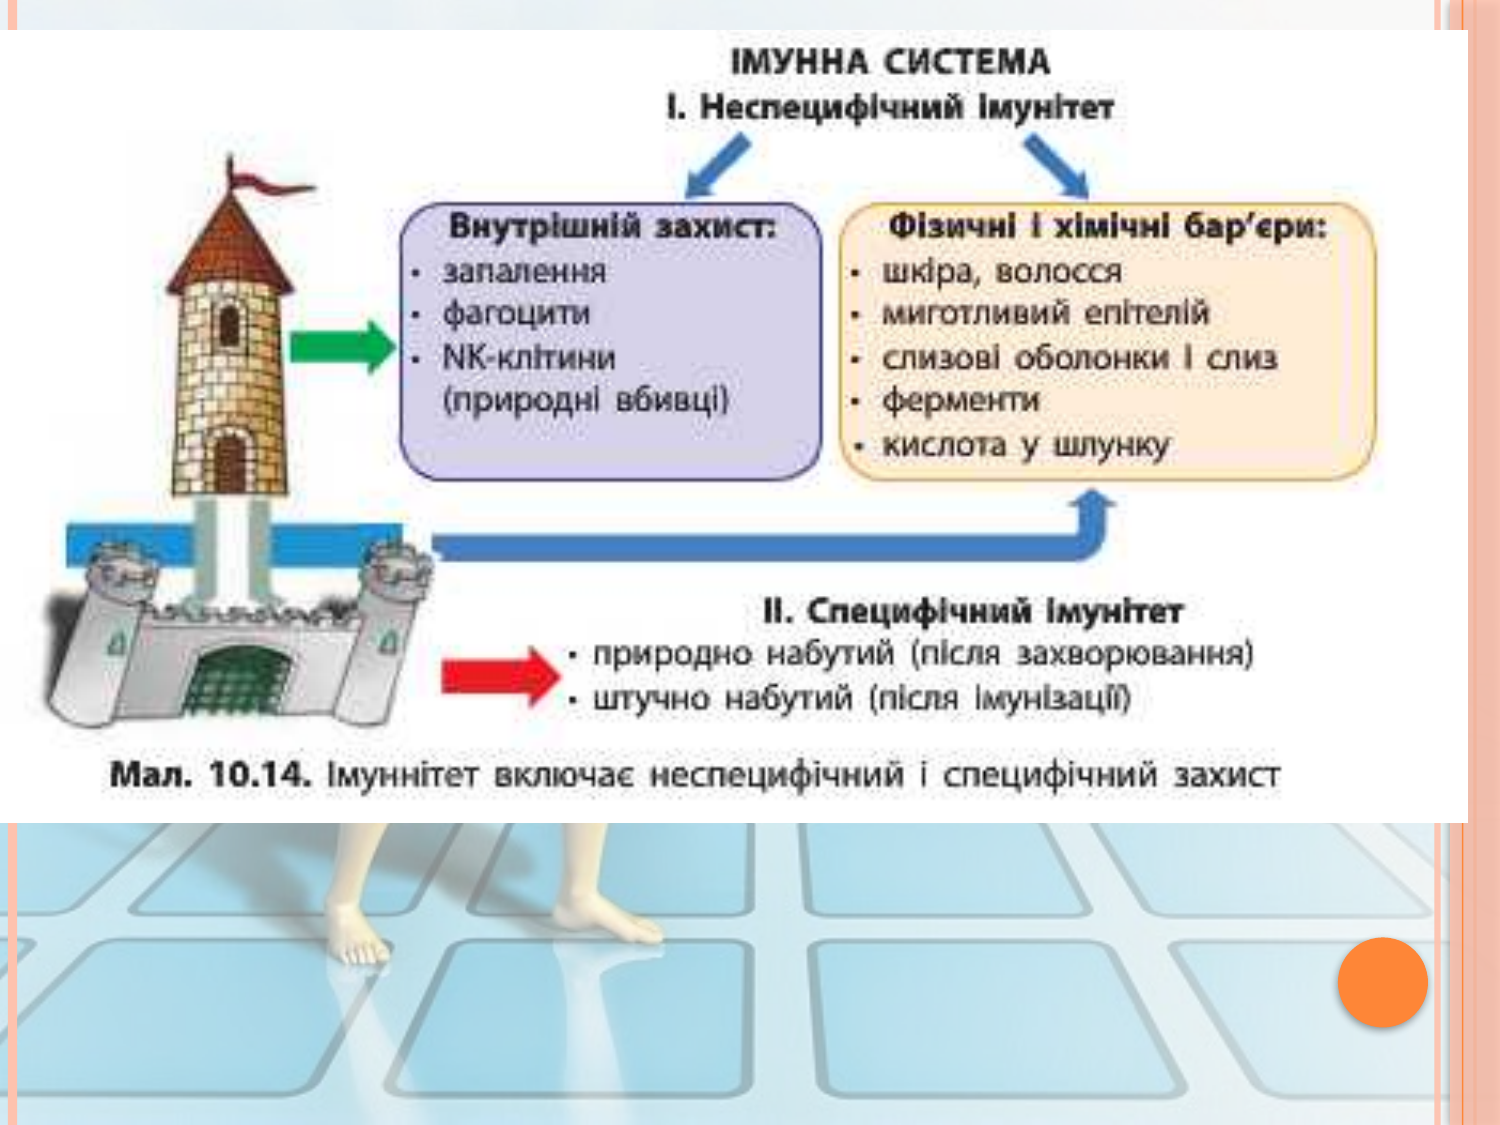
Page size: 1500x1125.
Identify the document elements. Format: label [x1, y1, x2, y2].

picture [0, 30, 1468, 823]
